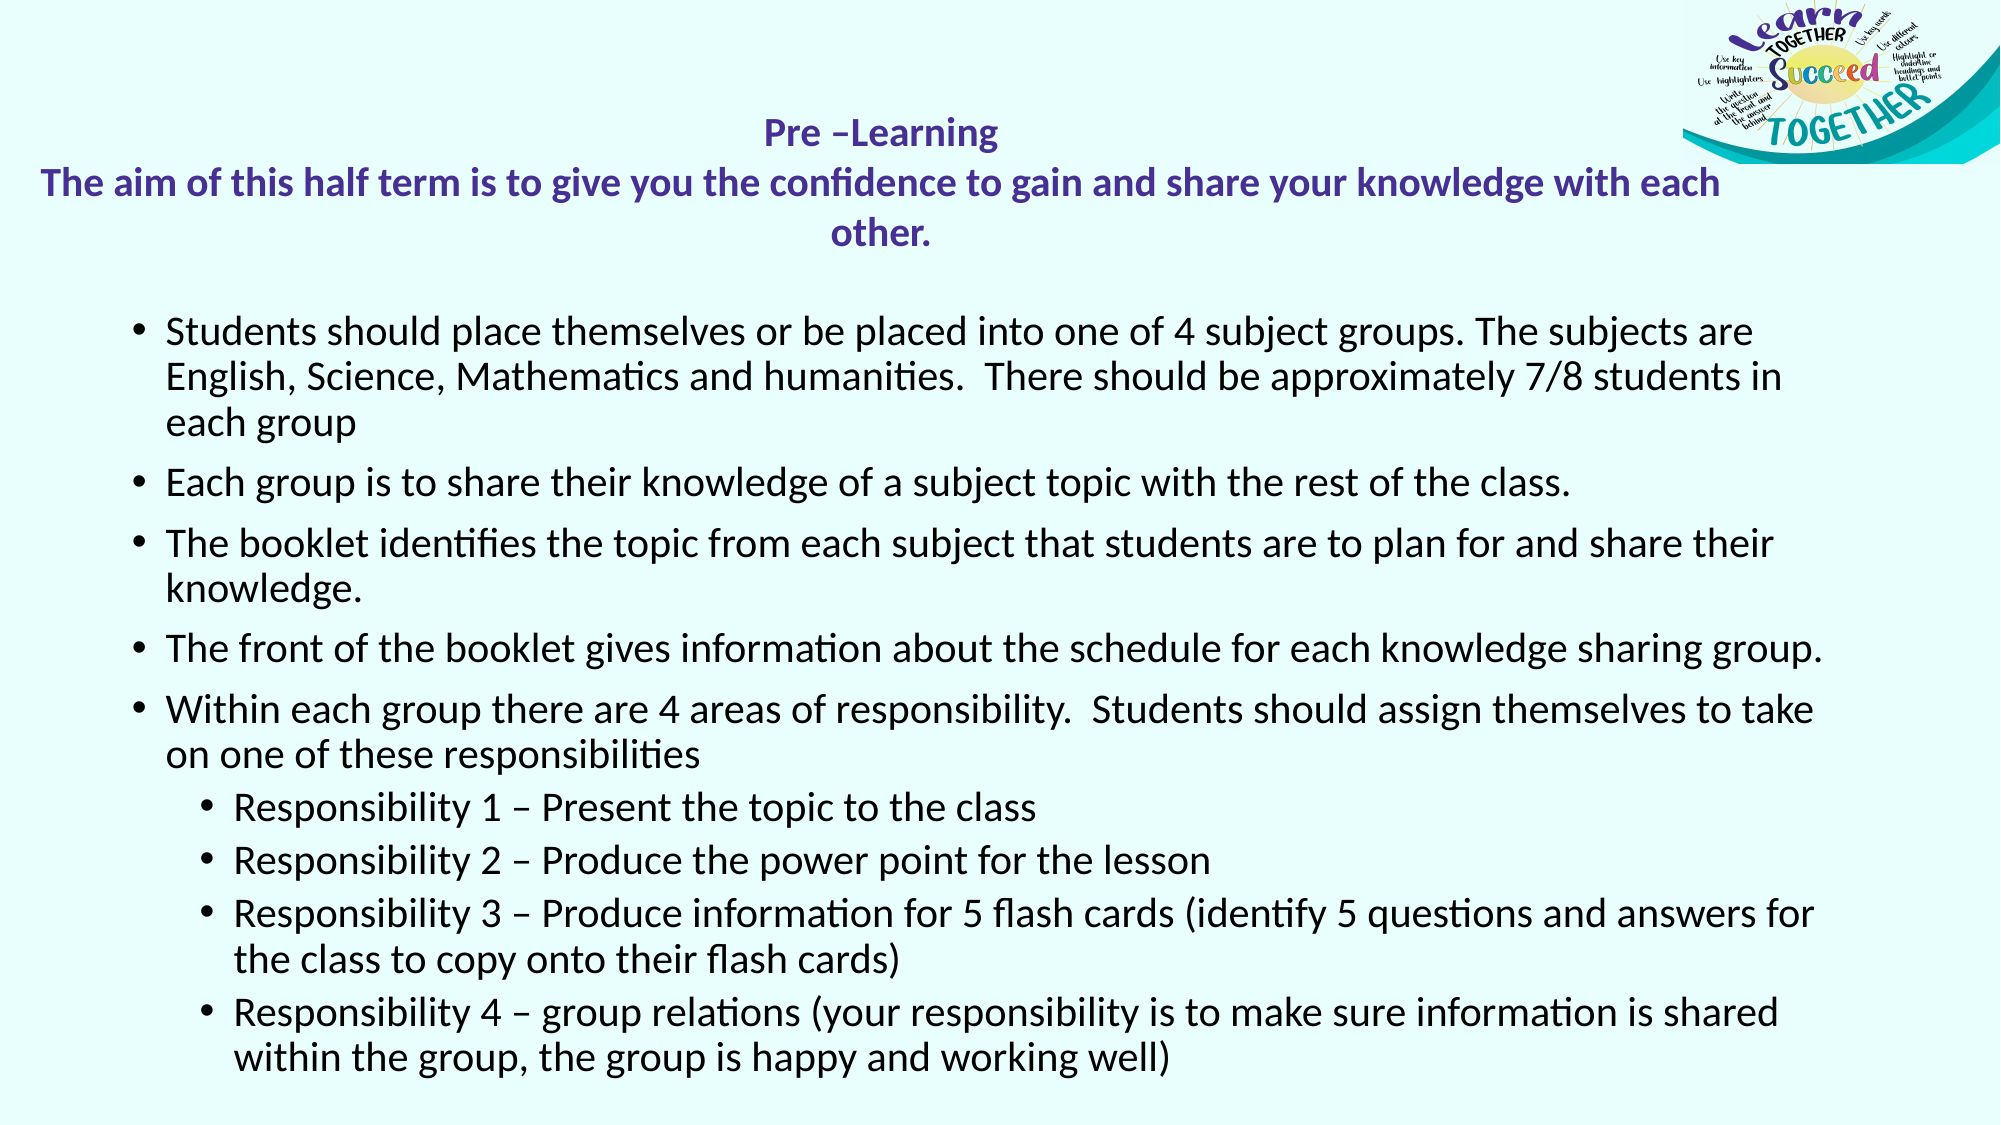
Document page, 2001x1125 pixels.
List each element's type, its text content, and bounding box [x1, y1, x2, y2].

list Students should place themselves or be placed into one of 4 subject groups. The subjects are English, Science, Mathematics and humanities. There should be approximately 7/8 students in each group Each group is to share their knowledge of a subject topic with the rest of the class. The booklet identifies the topic from each subject that students are to plan for and share their knowledge. The front of the booklet gives information about the schedule for each knowledge sharing group. Within each group there are 4 areas of responsibility. Students should assign themselves to take on one of these responsibilities Responsibility 1 – Present the topic to the class Responsibility 2 – Produce the power point for the lesson Responsibility 3 – Produce information for 5 flash cards (identify 5 questions and answers for the class to copy onto their flash cards) Responsibility 4 – group relations (your responsibility is to make sure information is shared within the group, the group is happy and working well) [116, 301, 1842, 1101]
title Pre –Learning The aim of this half term is to give you the confidence to gain and share your knowledge with each other. [18, 97, 1744, 302]
picture [1683, 0, 2000, 164]
